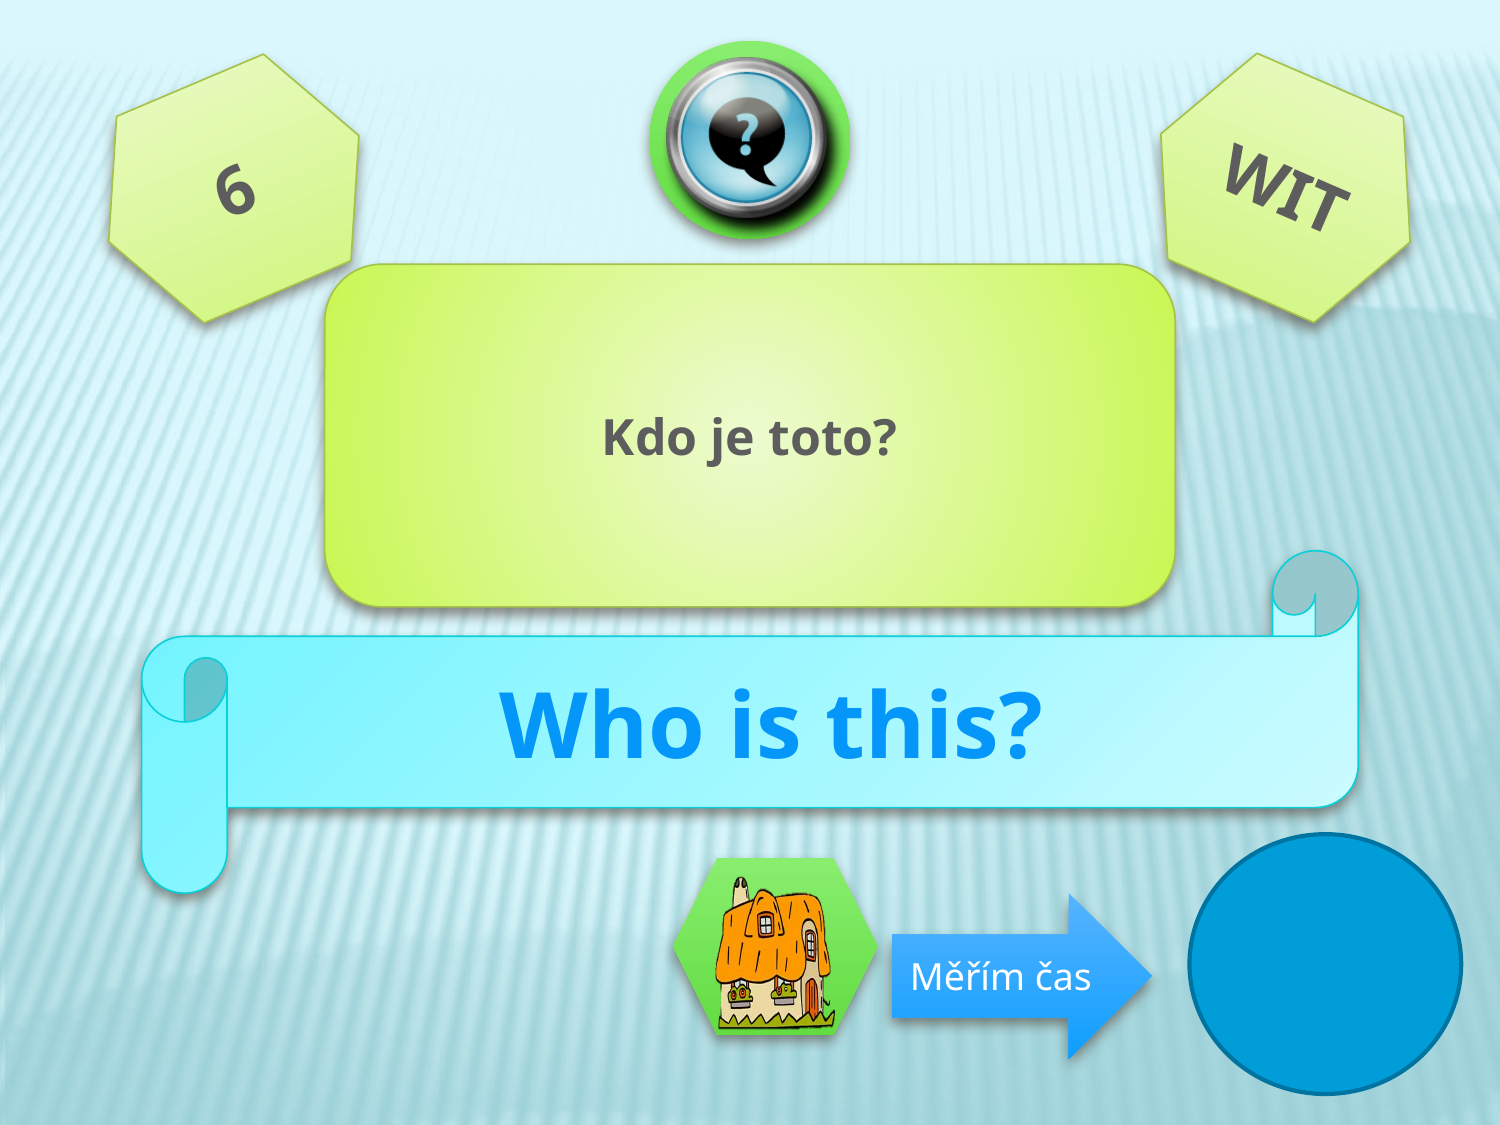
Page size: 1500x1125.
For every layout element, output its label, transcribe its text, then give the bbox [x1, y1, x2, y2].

text_box Who is this? [140, 549, 1360, 895]
text_box Měřím čas [891, 893, 1152, 1059]
text_box WIT [1160, 52, 1411, 324]
text_box 6 [107, 53, 360, 324]
text_box Kdo je toto? [323, 263, 1177, 608]
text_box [649, 40, 851, 242]
text_box [1187, 832, 1464, 1097]
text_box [672, 857, 878, 1040]
